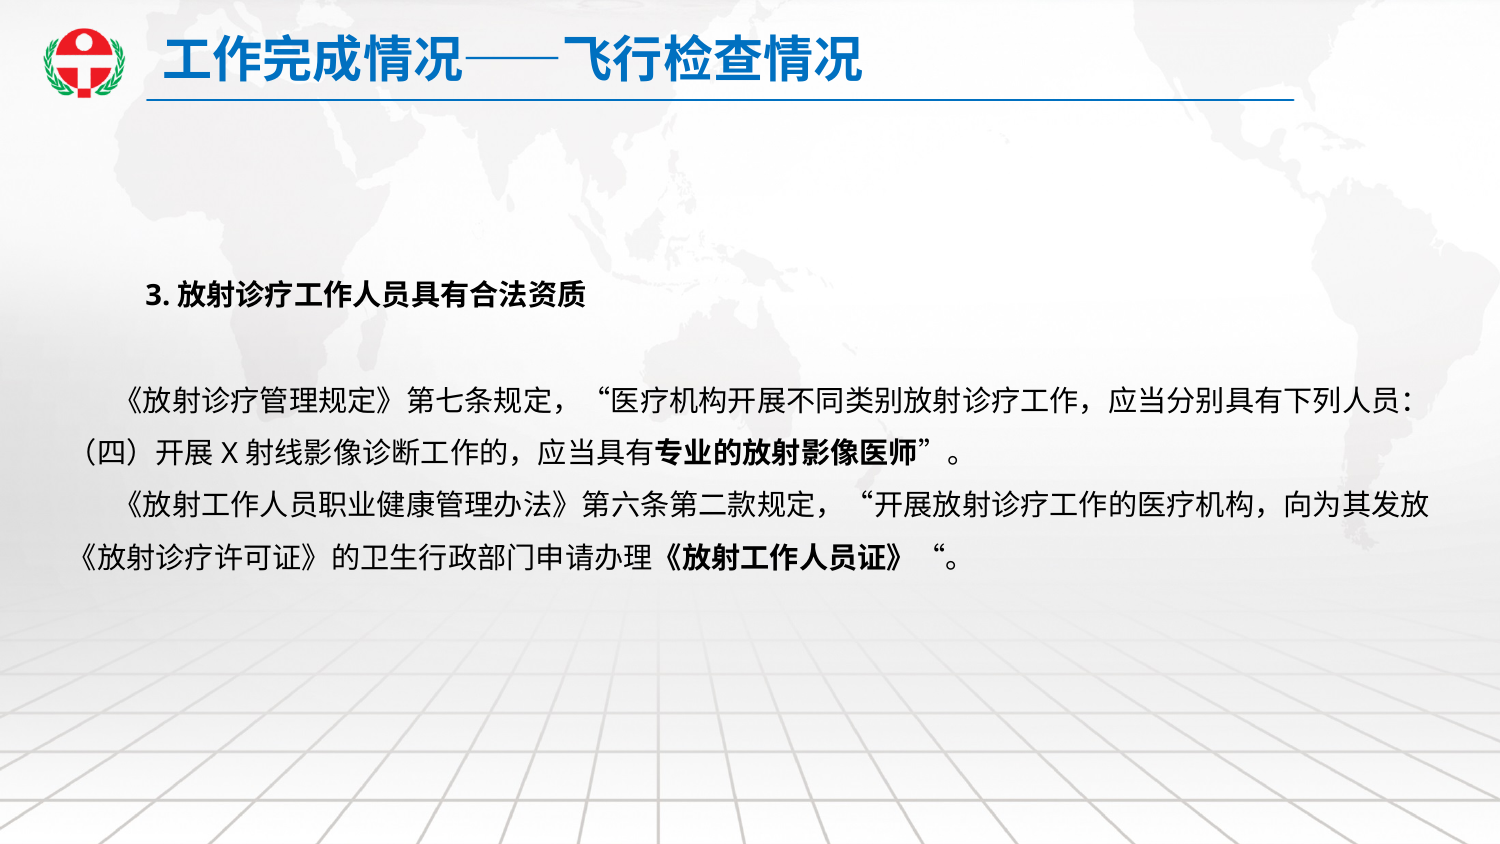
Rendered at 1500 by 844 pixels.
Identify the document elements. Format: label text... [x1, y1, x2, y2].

picture [0, 0, 1500, 844]
text_box 3.放射诊疗工作人员具有合法资质 《放射诊疗管理规定》第七条规定，“医疗机构开展不同类别放射诊疗工作，应当分别具有下列人员：（四）开展X射线影像诊断工作的，应当具有专业的放射影像医师”。 《放射工作人员职业健康管理办法》第六条第二款规定，“开展放射诊疗工作的医疗机构，向为其发放《放射诊疗许可证》的卫生行政部门申请办理《放射工作人员证》“。 [53, 244, 1447, 634]
text_box 工作完成情况——飞行检查情况 [148, 8, 878, 96]
